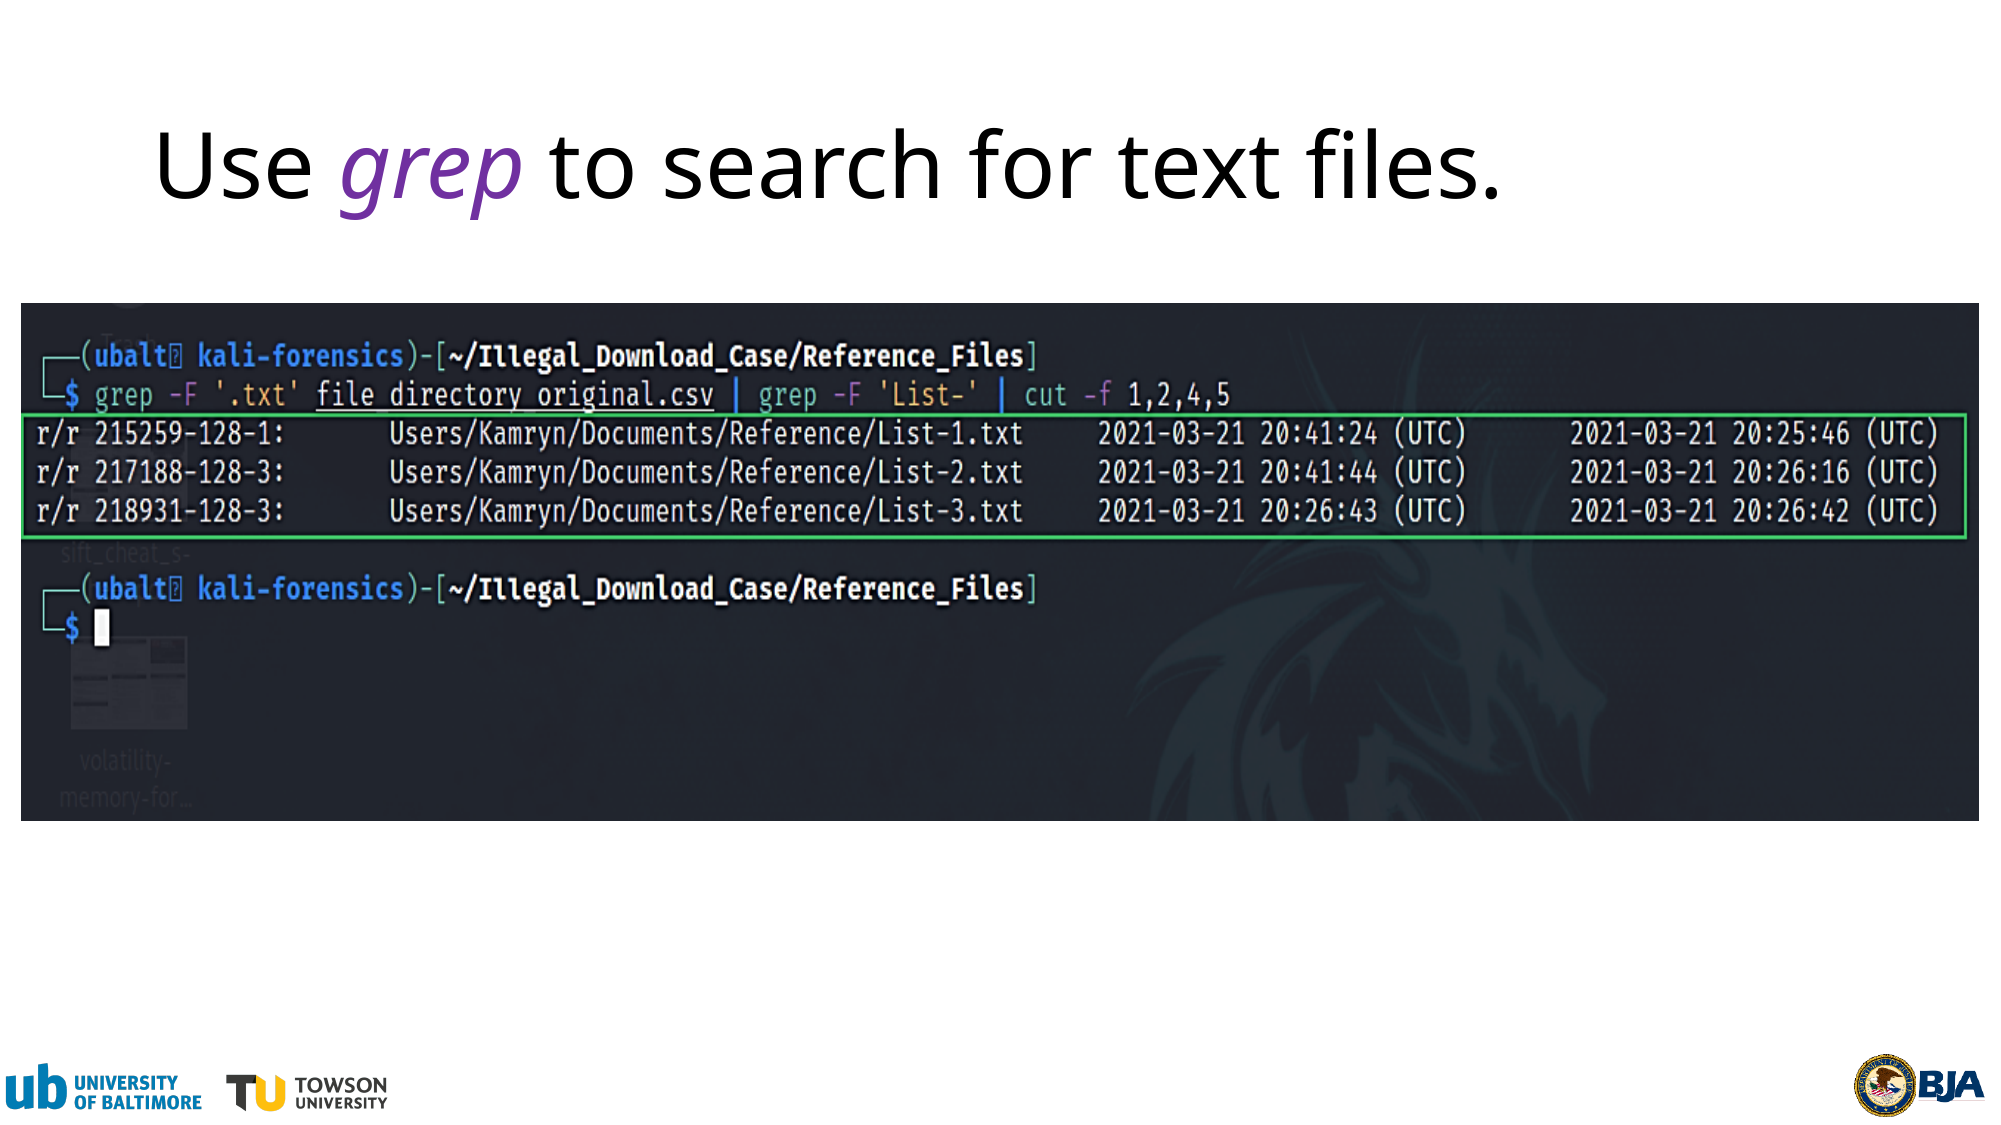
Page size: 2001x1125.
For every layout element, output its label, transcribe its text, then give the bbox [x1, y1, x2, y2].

title Use grep to search for text files. [137, 59, 1863, 278]
picture [1854, 1054, 1986, 1117]
picture [0, 1031, 407, 1125]
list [21, 303, 1979, 822]
